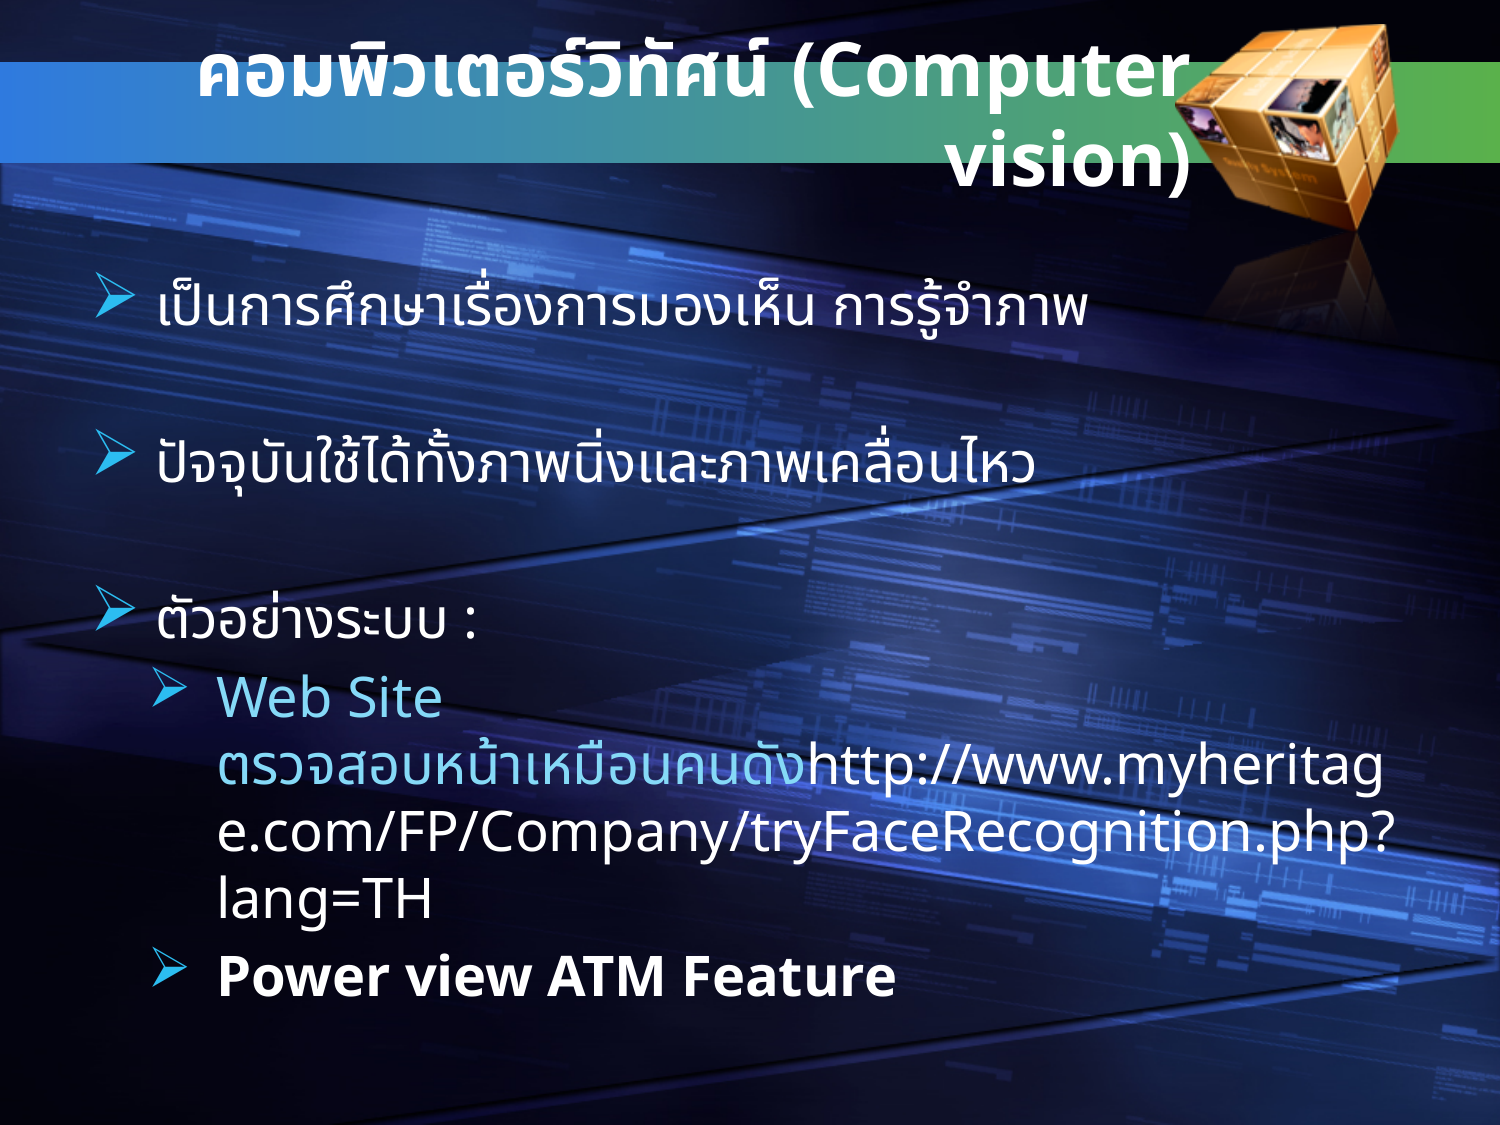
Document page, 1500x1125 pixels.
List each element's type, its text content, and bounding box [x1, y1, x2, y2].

text_box [81, 574, 1420, 737]
text_box [81, 799, 1420, 982]
picture [0, 0, 1500, 1125]
title คอมพิวเตอร์วิทัศน์ (Computer vision) [100, 58, 1208, 165]
list เป็นการศึกษาเรื่องการมองเห็น การรู้จำภาพ ปัจจุบันใช้ได้ทั้งภาพนิ่งและภาพเคลื่อนไหว ตัวอย่างระบบ : Web Site ตรวจสอบหน้าเหมือนคนดังhttp://www.myheritage.com/FP/Company/tryFaceRecognition.php?lang=TH Power view ATM Feature [74, 262, 1426, 1020]
